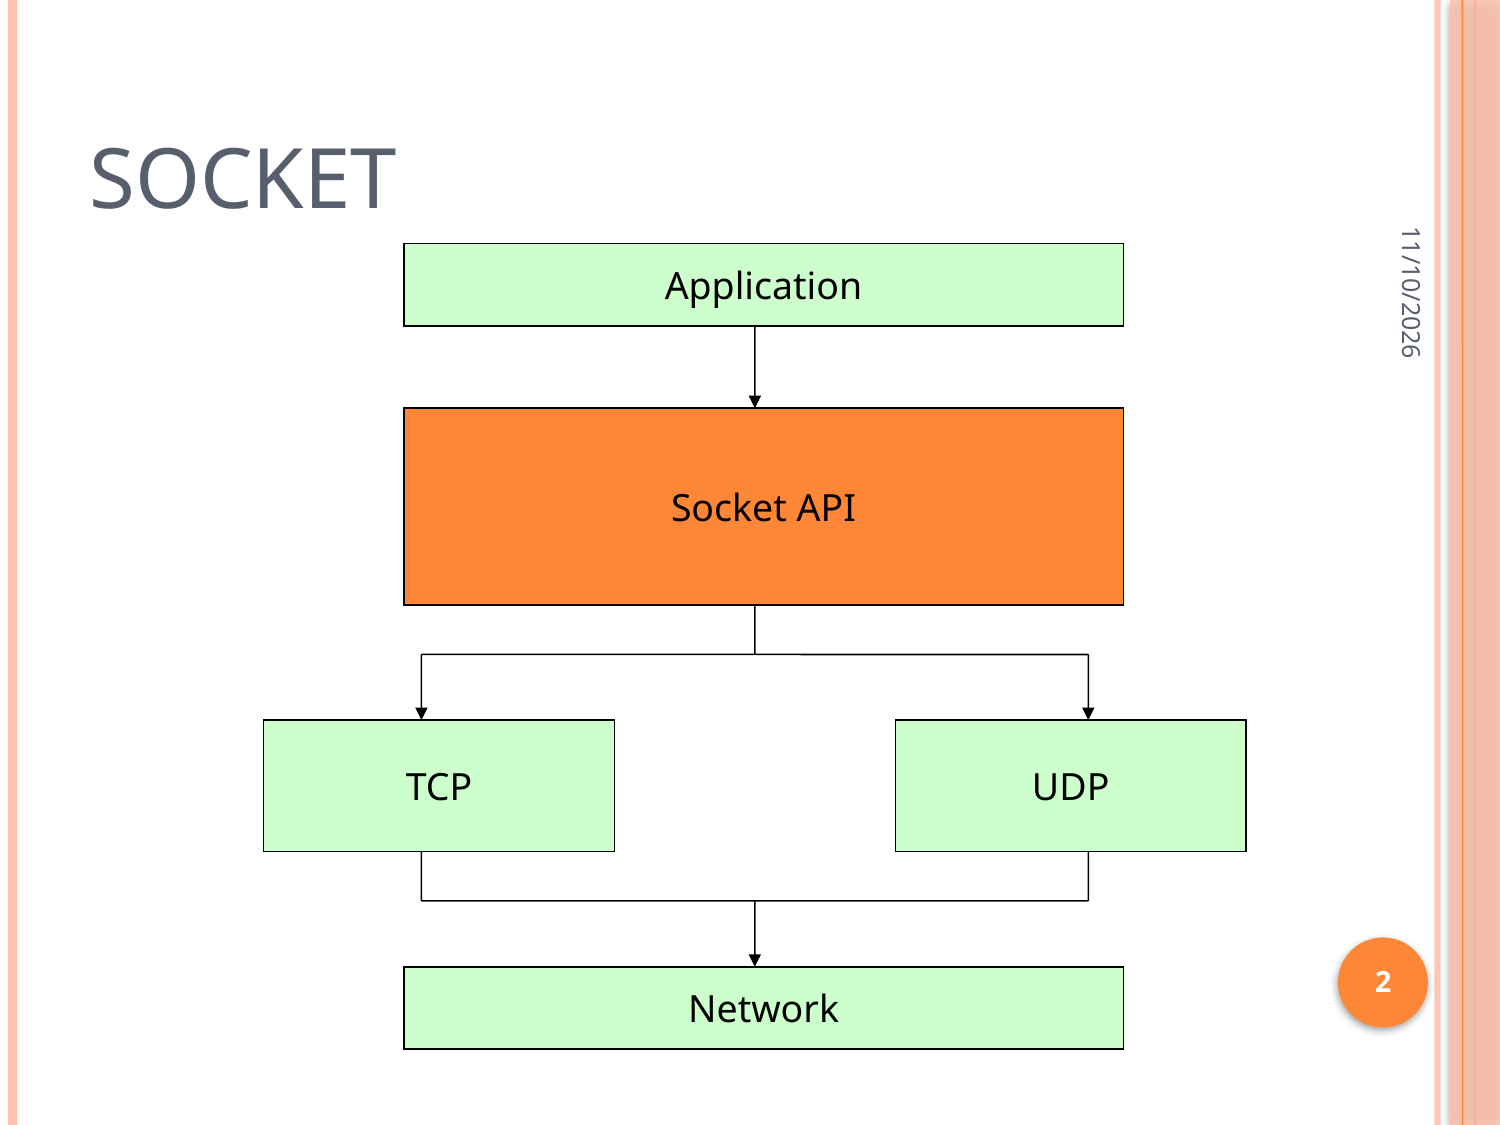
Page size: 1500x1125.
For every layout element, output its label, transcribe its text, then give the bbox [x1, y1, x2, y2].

slide_number 2 [1333, 940, 1434, 1027]
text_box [262, 242, 1247, 1050]
title Socket [75, 45, 1300, 233]
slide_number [1378, 43, 1442, 374]
